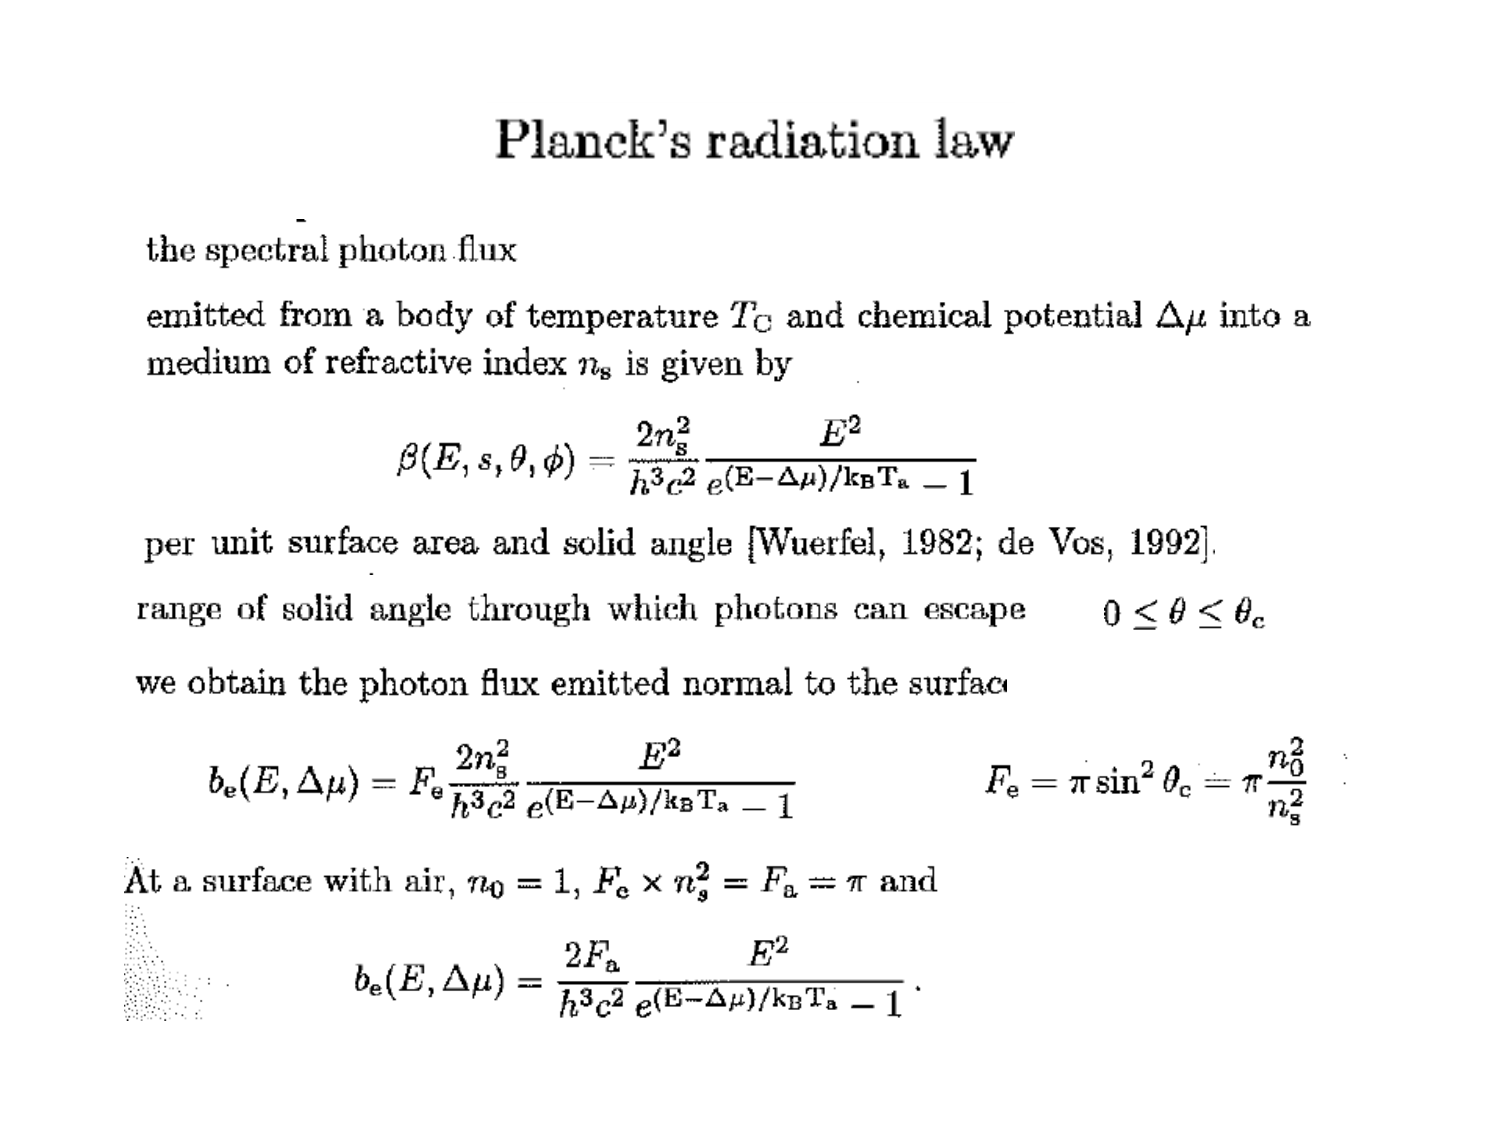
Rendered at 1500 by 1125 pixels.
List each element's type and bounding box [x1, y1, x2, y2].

picture [130, 656, 1352, 835]
picture [1104, 585, 1268, 641]
picture [137, 219, 524, 274]
picture [487, 101, 1015, 173]
picture [135, 290, 1322, 575]
picture [124, 857, 986, 1021]
picture [124, 585, 1030, 635]
